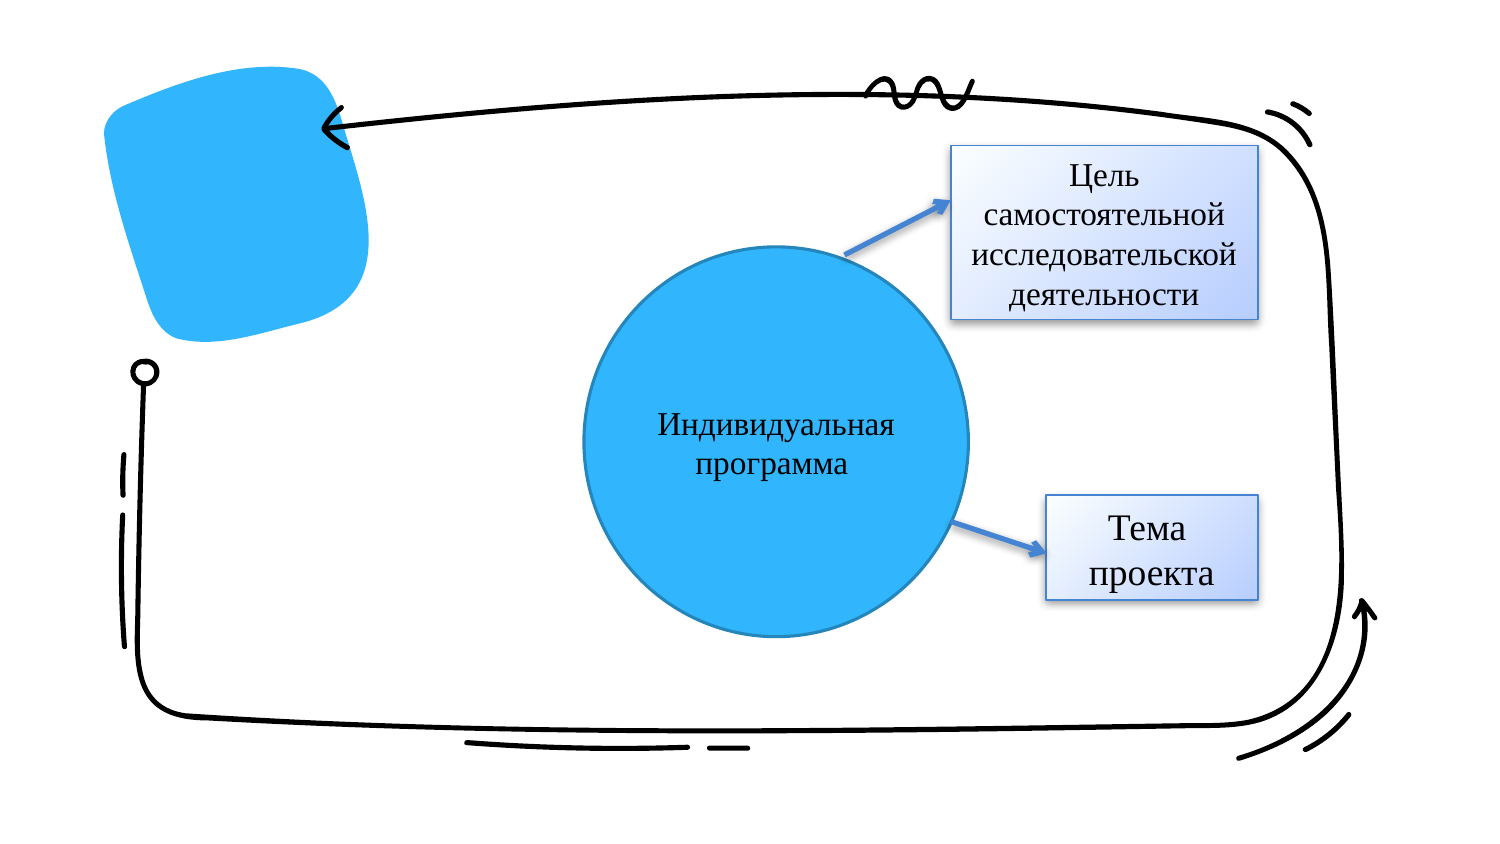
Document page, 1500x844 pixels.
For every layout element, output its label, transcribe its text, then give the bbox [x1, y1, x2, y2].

text_box Индивидуальная программа [582, 245, 970, 639]
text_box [950, 521, 1047, 554]
text_box Тема проекта [1045, 494, 1259, 601]
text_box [844, 199, 951, 256]
text_box Цель самостоятельной исследовательской деятельности [950, 145, 1259, 320]
